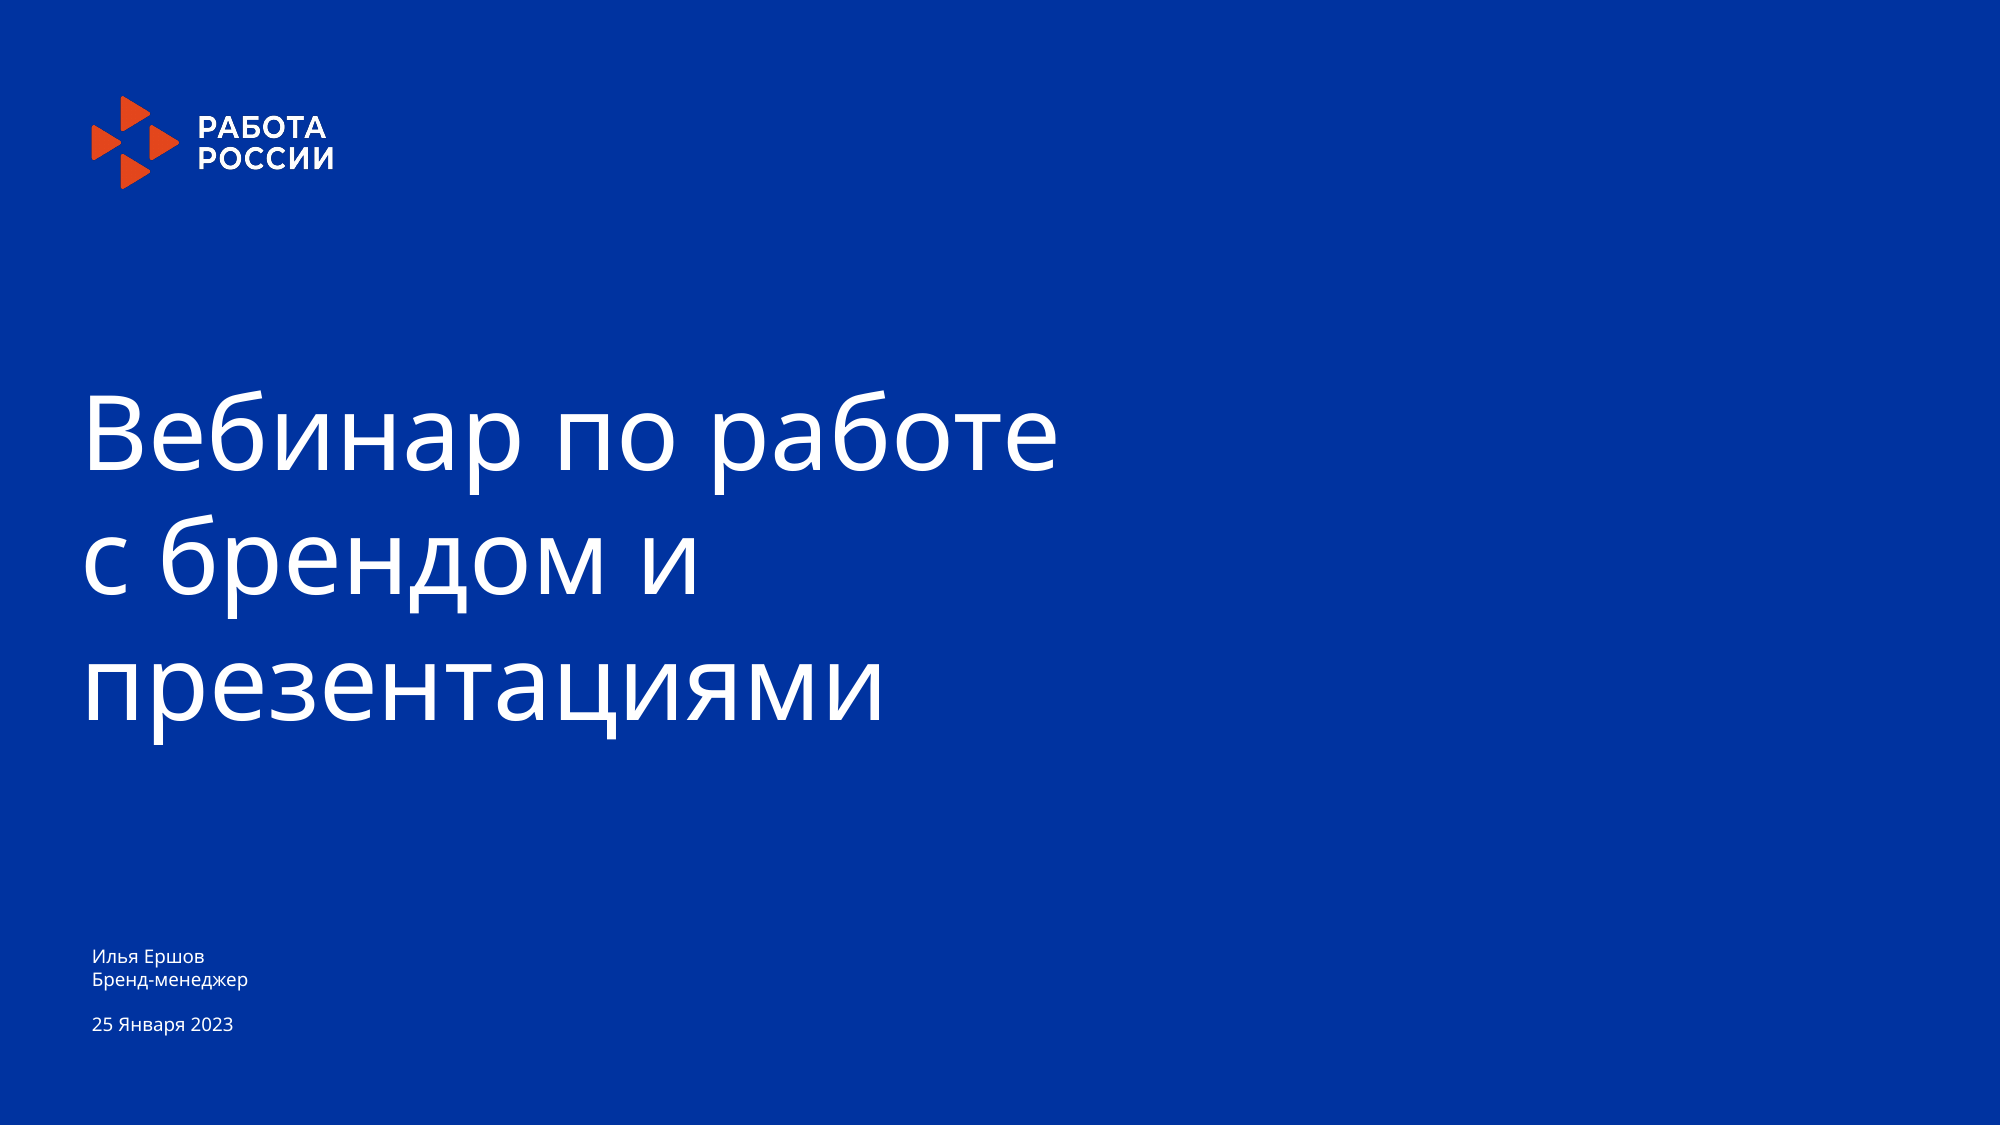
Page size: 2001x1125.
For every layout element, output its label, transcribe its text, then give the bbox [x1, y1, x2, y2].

text_box Вебинар по работе с брендом и презентациями [65, 358, 1135, 749]
picture [91, 96, 333, 189]
text_box Илья Ершов Бренд-менеджер 25 Января 2023 [77, 937, 374, 1043]
